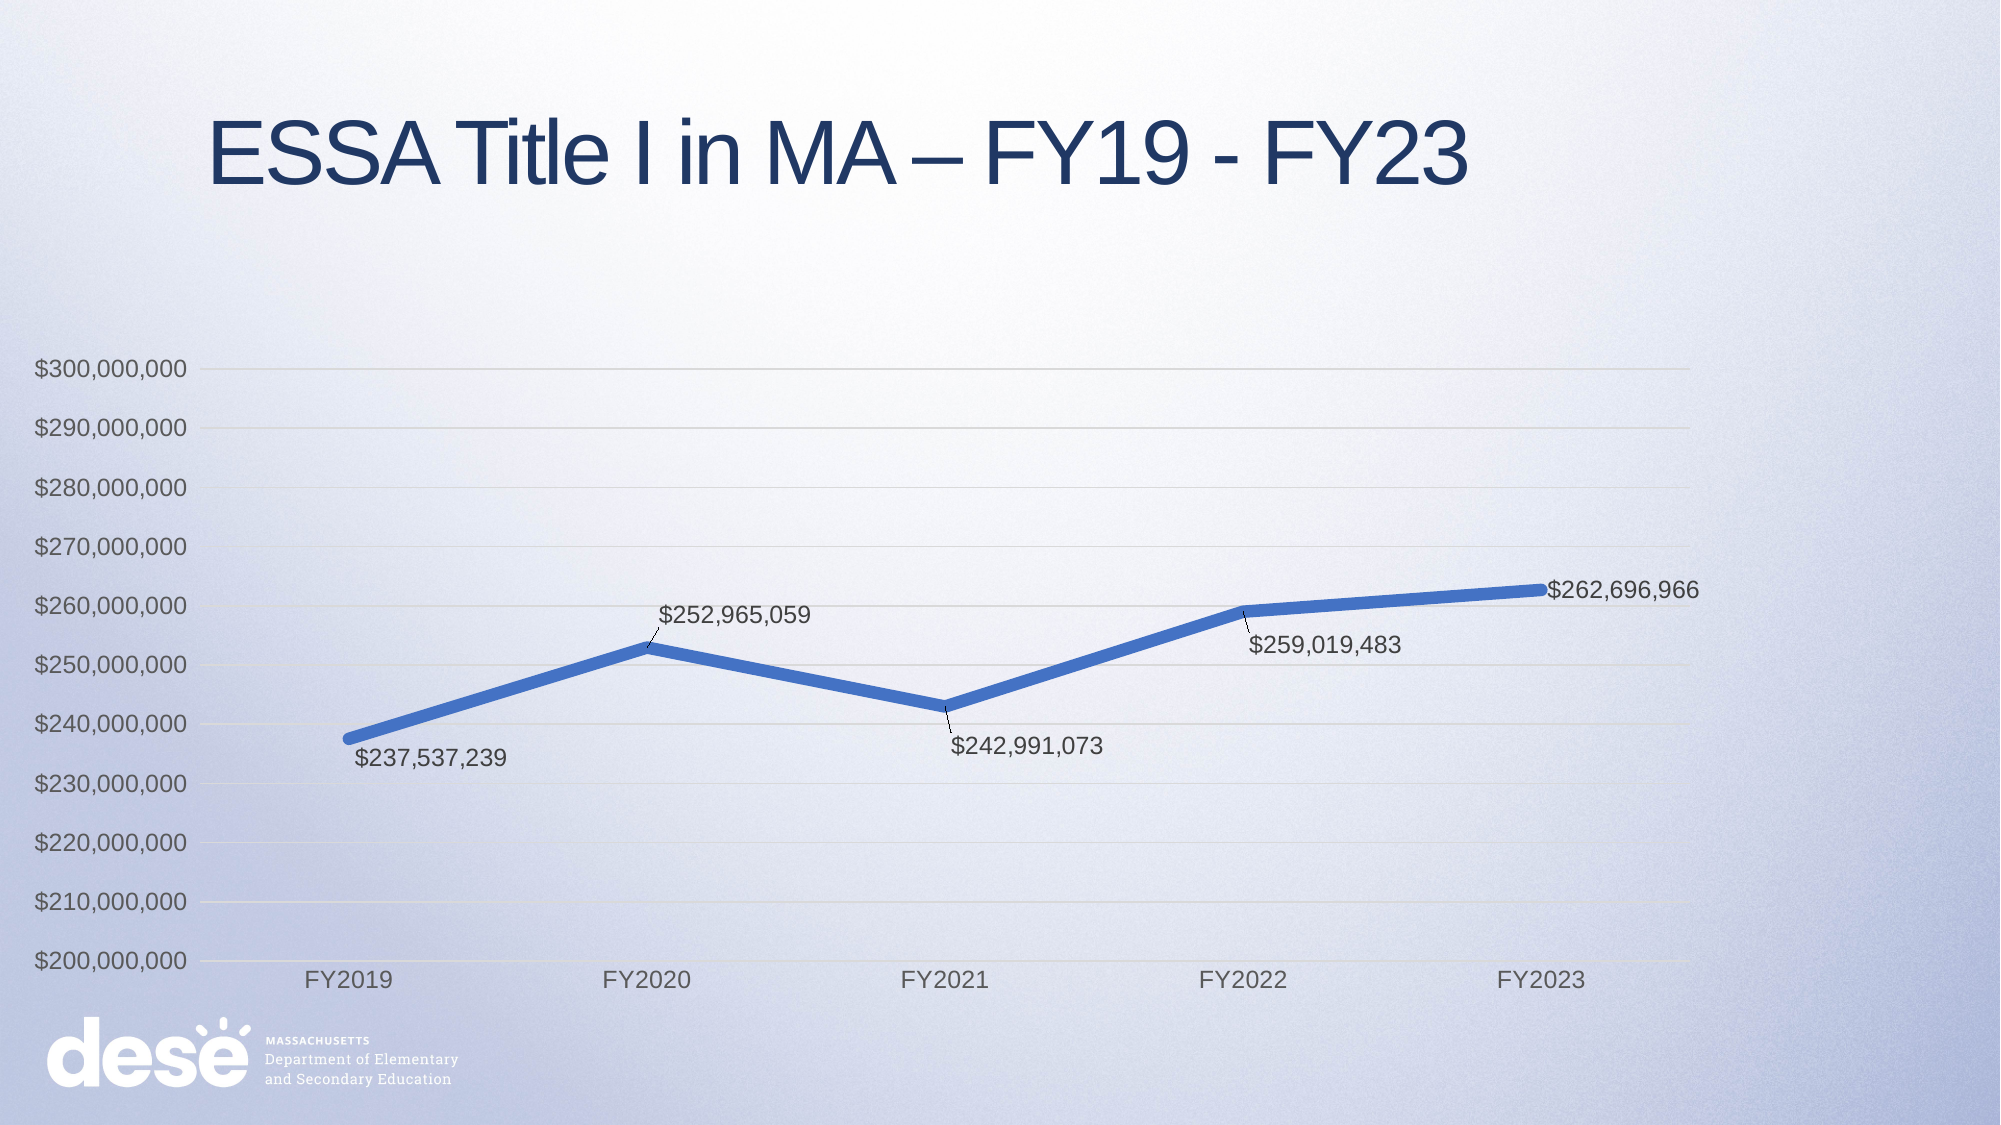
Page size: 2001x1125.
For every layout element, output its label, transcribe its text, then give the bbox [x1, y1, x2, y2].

picture [0, 0, 2000, 1125]
chart [0, 342, 1725, 1007]
title ESSA Title I in MA – FY19 - FY23 [191, 69, 1917, 241]
